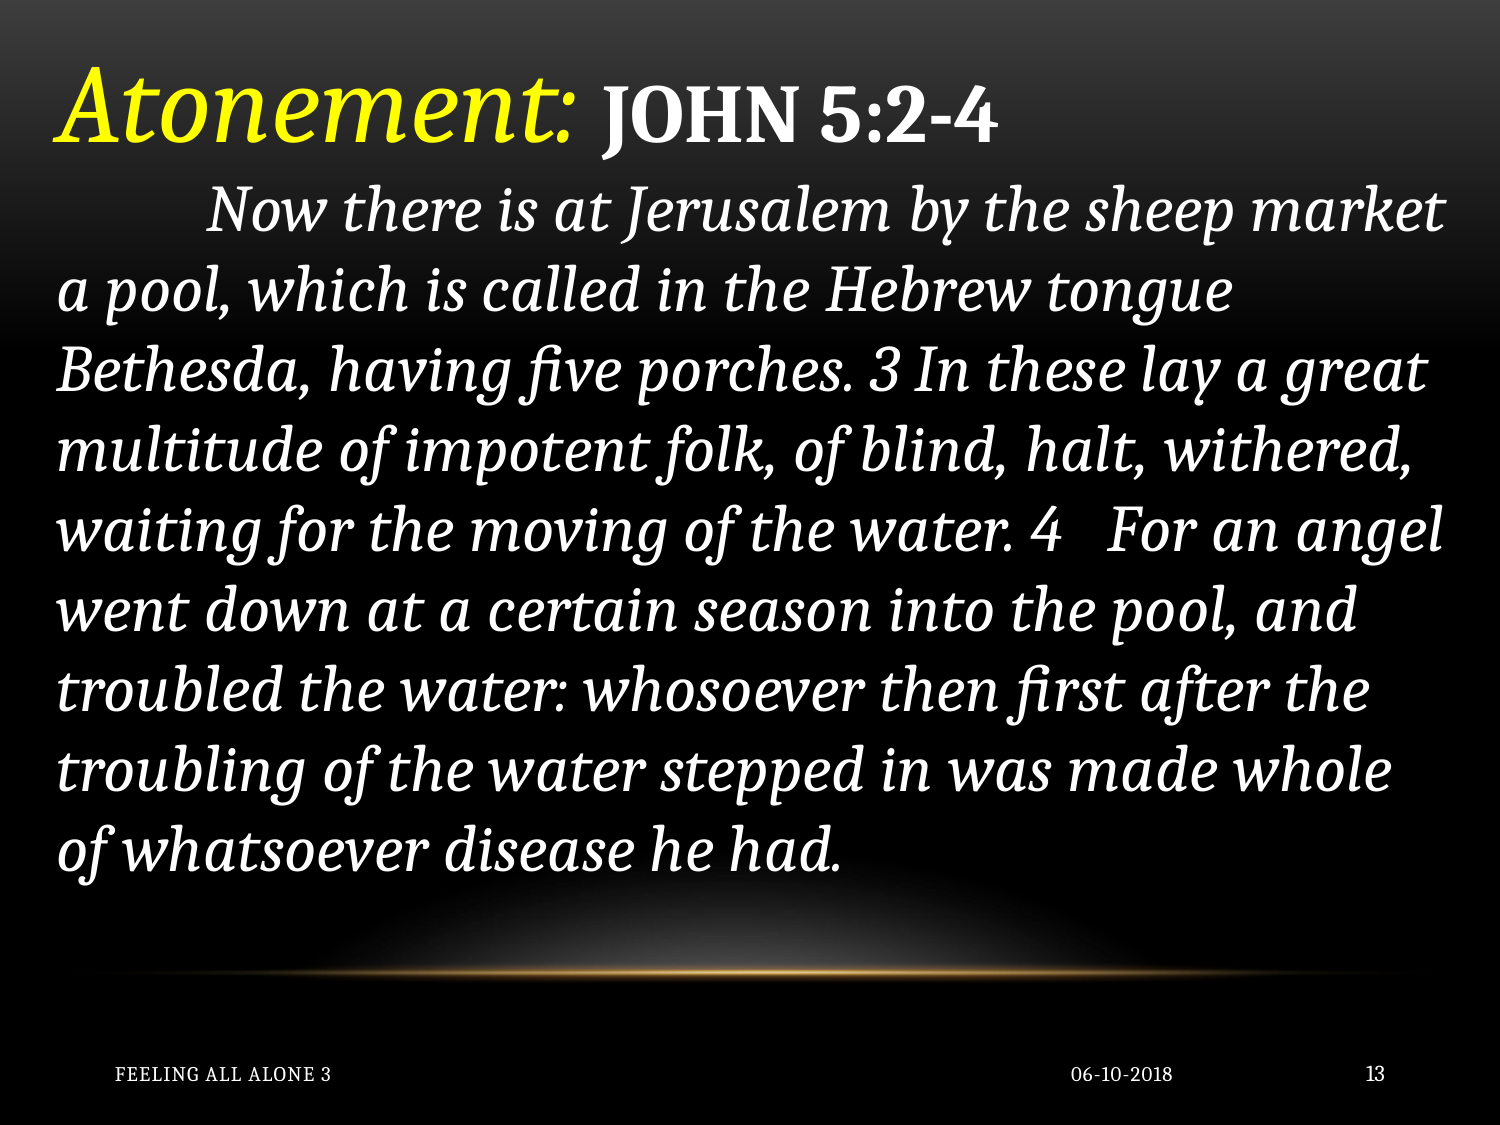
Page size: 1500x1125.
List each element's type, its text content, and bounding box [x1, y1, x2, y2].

picture [0, 0, 1500, 1125]
text_box Atonement: JOHN 5:2-4 Now there is at Jerusalem by the sheep market a pool, which is called in the Hebrew tongue Bethesda, having five porches. 3 In these lay a great multitude of impotent folk, of blind, halt, withered, waiting for the moving of the water. 4 For an angel went down at a certain season into the pool, and troubled the water: whosoever then first after the troubling of the water stepped in was made whole of whatsoever disease he had. [41, 22, 1464, 892]
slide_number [937, 1042, 1188, 1103]
footer Feeling All Alone 3 [99, 1042, 575, 1103]
slide_number 13 [1237, 1042, 1400, 1103]
